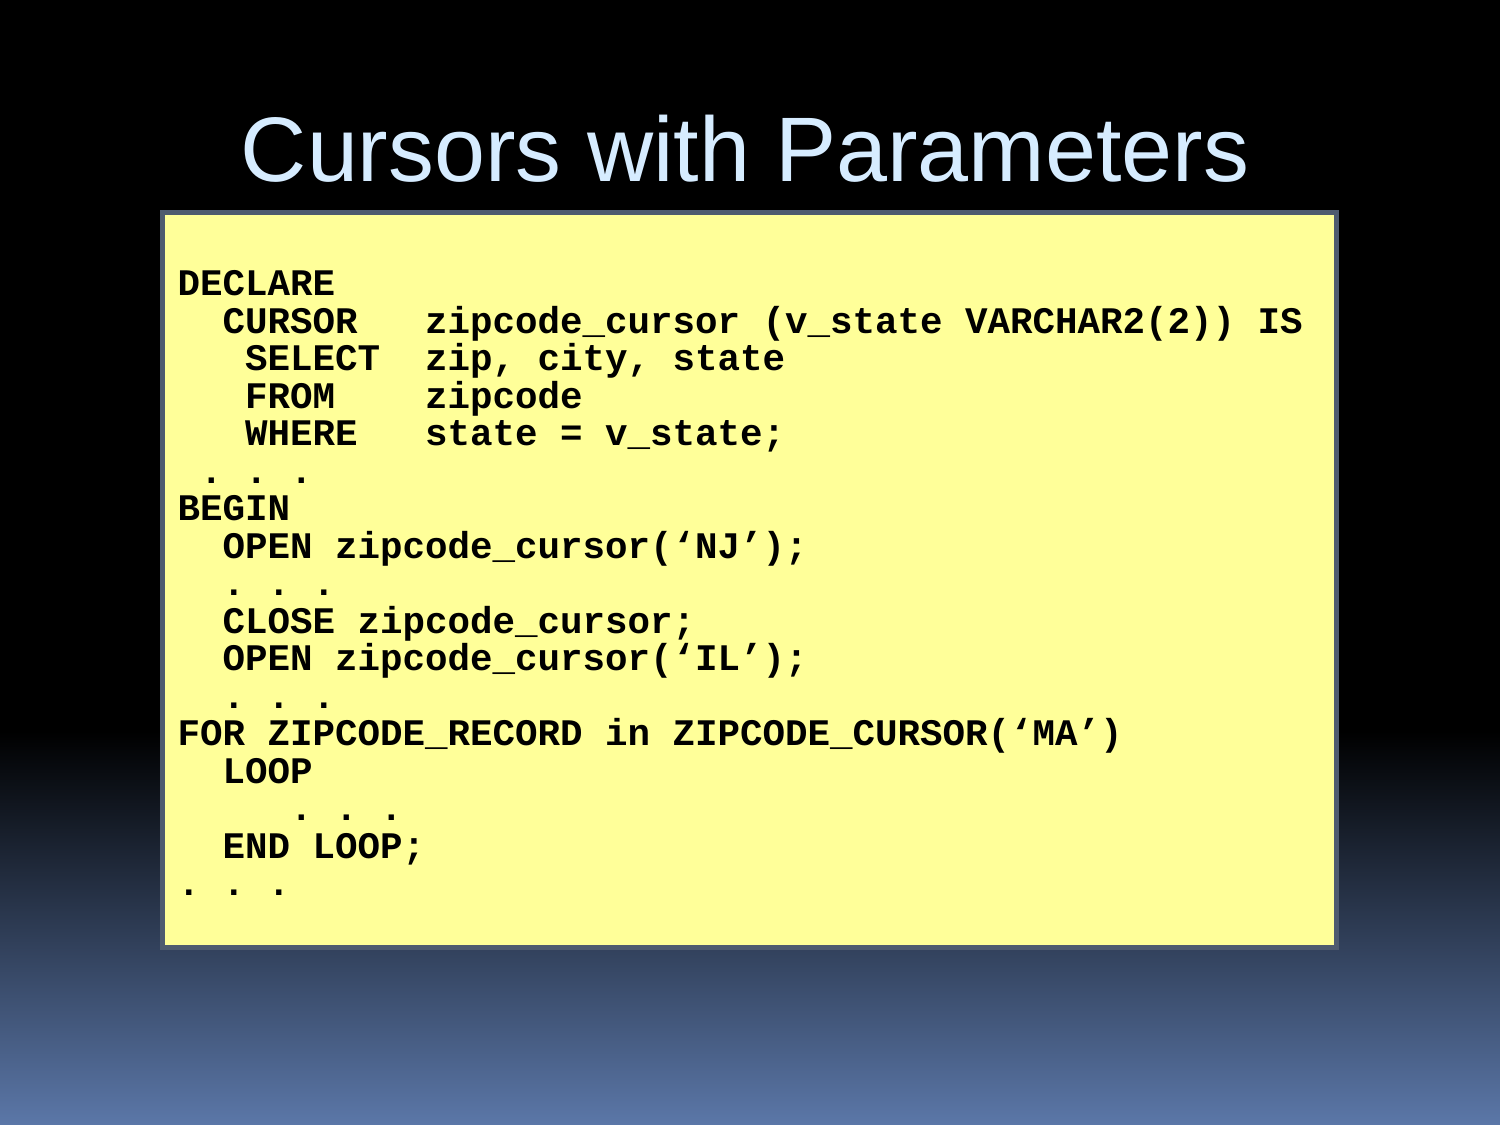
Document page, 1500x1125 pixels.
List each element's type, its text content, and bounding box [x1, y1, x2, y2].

text_box Cursors with Parameters [145, 87, 1346, 232]
text_box DECLARE CURSOR zipcode_cursor (v_state VARCHAR2(2)) IS SELECT zip, city, state FROM zipcode WHERE state = v_state; . . . BEGIN OPEN zipcode_cursor(‘NJ’); . . . CLOSE zipcode_cursor; OPEN zipcode_cursor(‘IL’); . . . FOR ZIPCODE_RECORD in ZIPCODE_CURSOR(‘MA’) LOOP . . . END LOOP; . . . [162, 212, 1337, 948]
